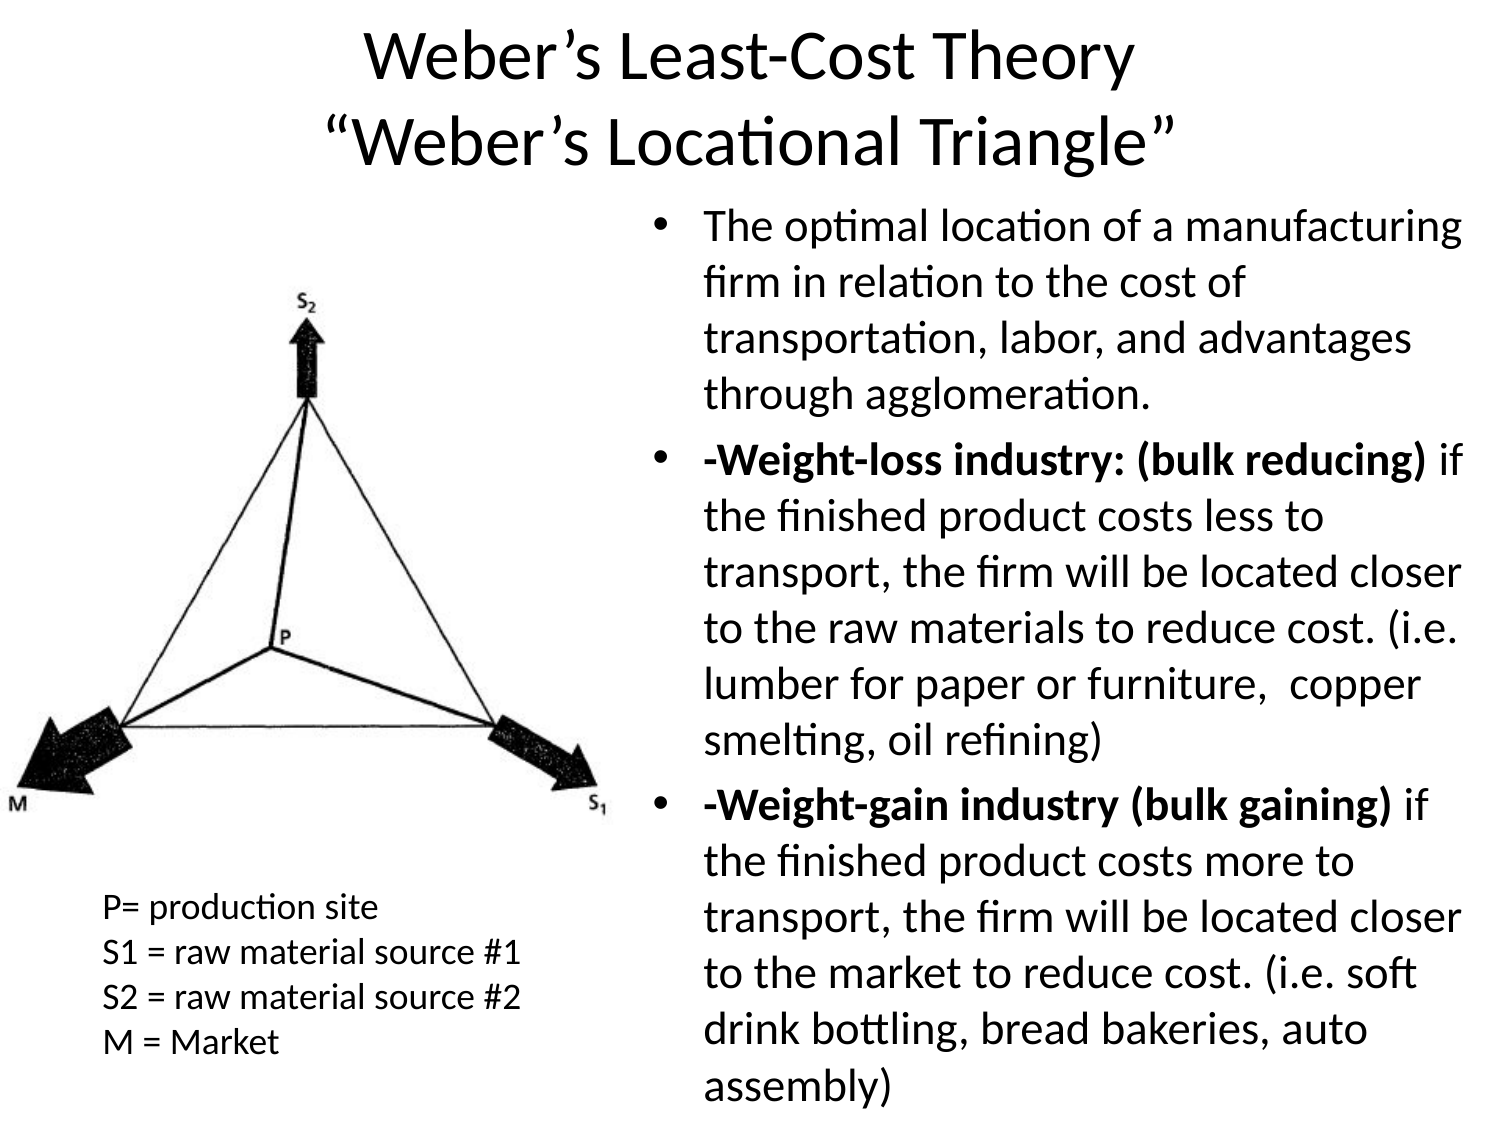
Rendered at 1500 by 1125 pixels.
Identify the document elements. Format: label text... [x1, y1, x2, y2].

list The optimal location of a manufacturing firm in relation to the cost of transportation, labor, and advantages through agglomeration. -Weight-loss industry: (bulk reducing) if the finished product costs less to transport, the firm will be located closer to the raw materials to reduce cost. (i.e. lumber for paper or furniture, copper smelting, oil refining) -Weight-gain industry (bulk gaining) if the finished product costs more to transport, the firm will be located closer to the market to reduce cost. (i.e. soft drink bottling, bread bakeries, auto assembly) [637, 187, 1500, 1125]
picture [0, 274, 621, 826]
title Weber’s Least-Cost Theory “Weber’s Locational Triangle” [0, 0, 1500, 188]
text_box P= production site S1 = raw material source #1 S2 = raw material source #2 M = Market [87, 874, 638, 1070]
